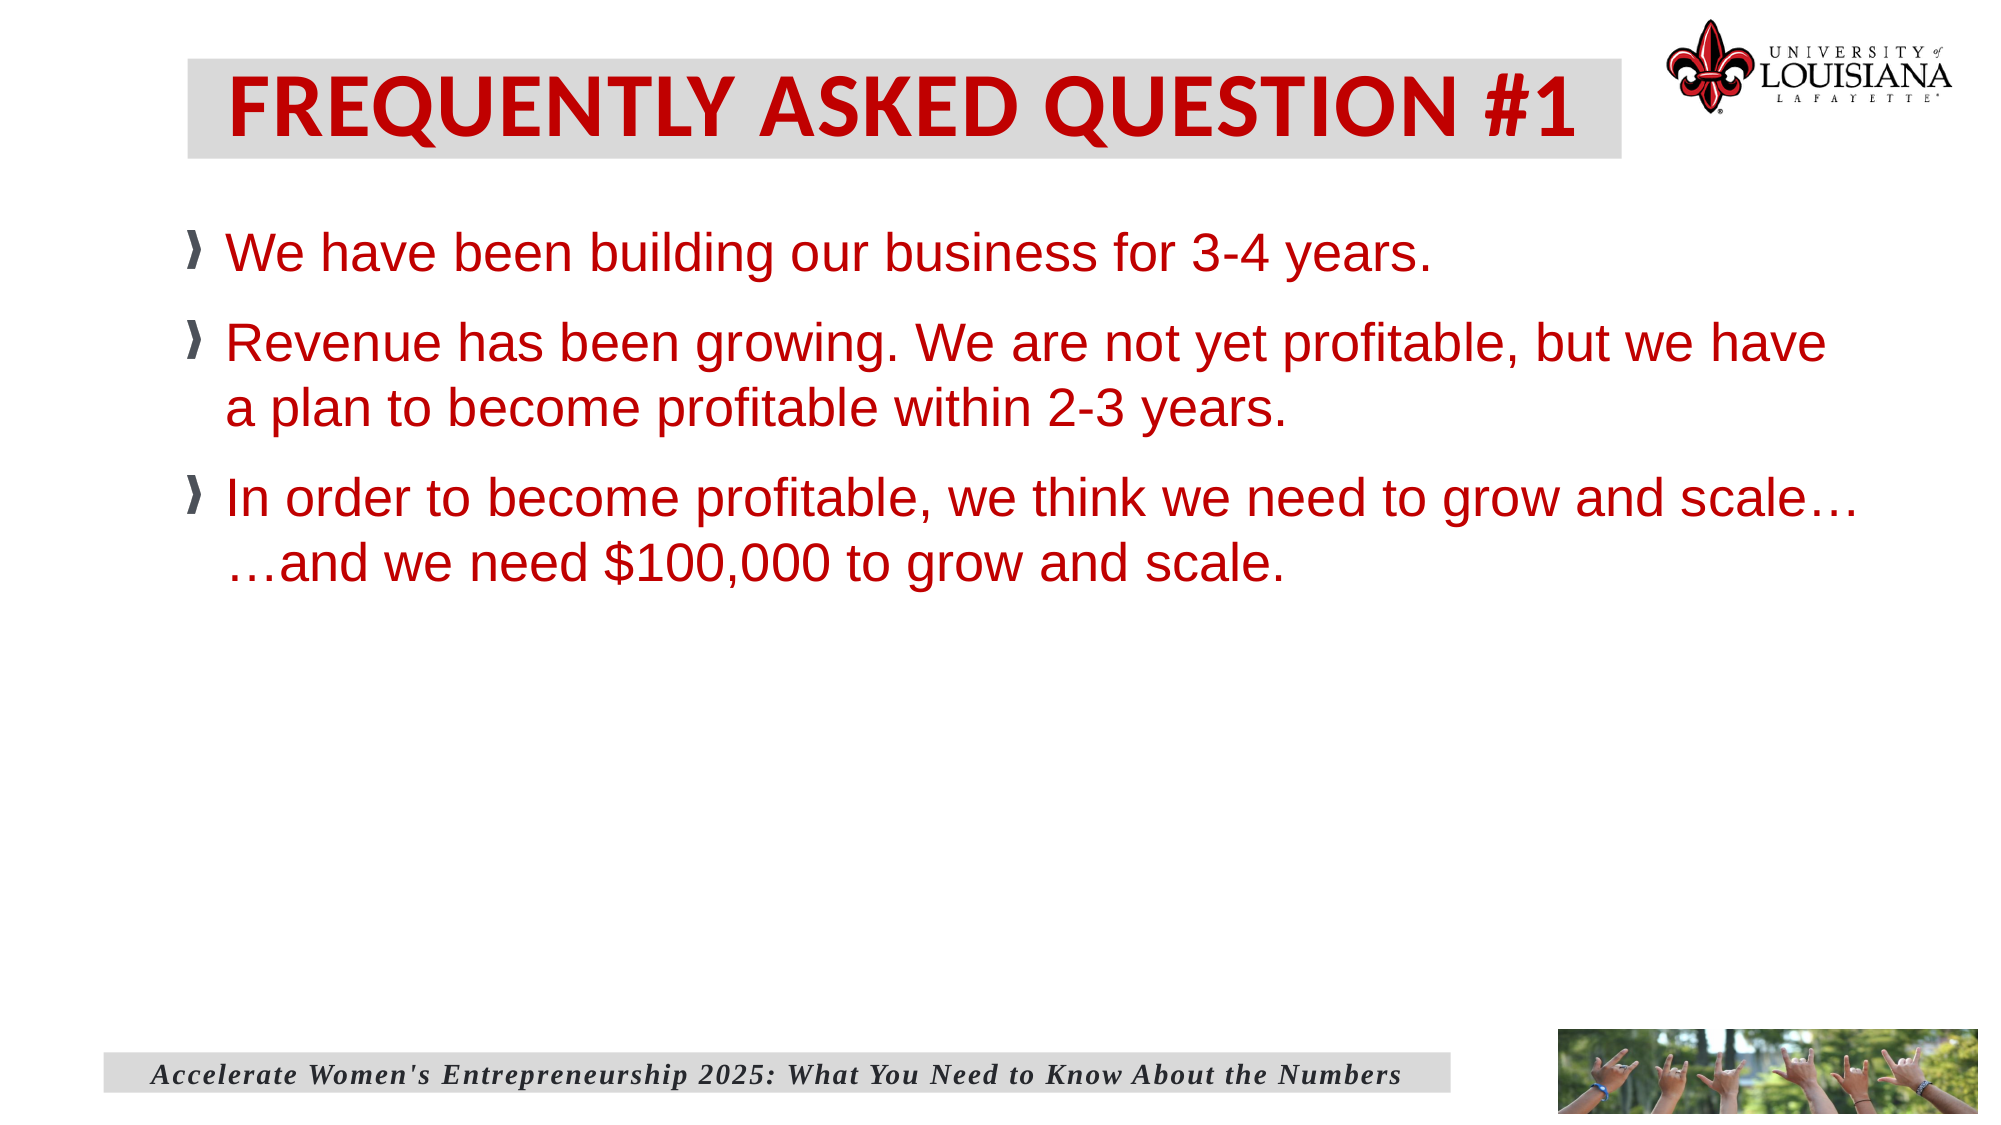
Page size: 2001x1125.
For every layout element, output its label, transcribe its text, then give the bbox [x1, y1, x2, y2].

title FREQUENTLY ASKED QUESTION #1 [187, 58, 1622, 159]
picture [1558, 1029, 1978, 1114]
picture [187, 475, 201, 514]
list We have been building our business for 3-4 years. Revenue has been growing. We are not yet profitable, but we have a plan to become profitable within 2-3 years. In order to become profitable, we think we need to grow and scale… …and we need $100,000 to grow and scale. [187, 217, 1872, 981]
picture [187, 320, 201, 359]
picture [1653, 8, 1978, 121]
text_box Accelerate Women's Entrepreneurship 2025: What You Need to Know About the Numbers [103, 1052, 1451, 1093]
picture [187, 230, 201, 269]
